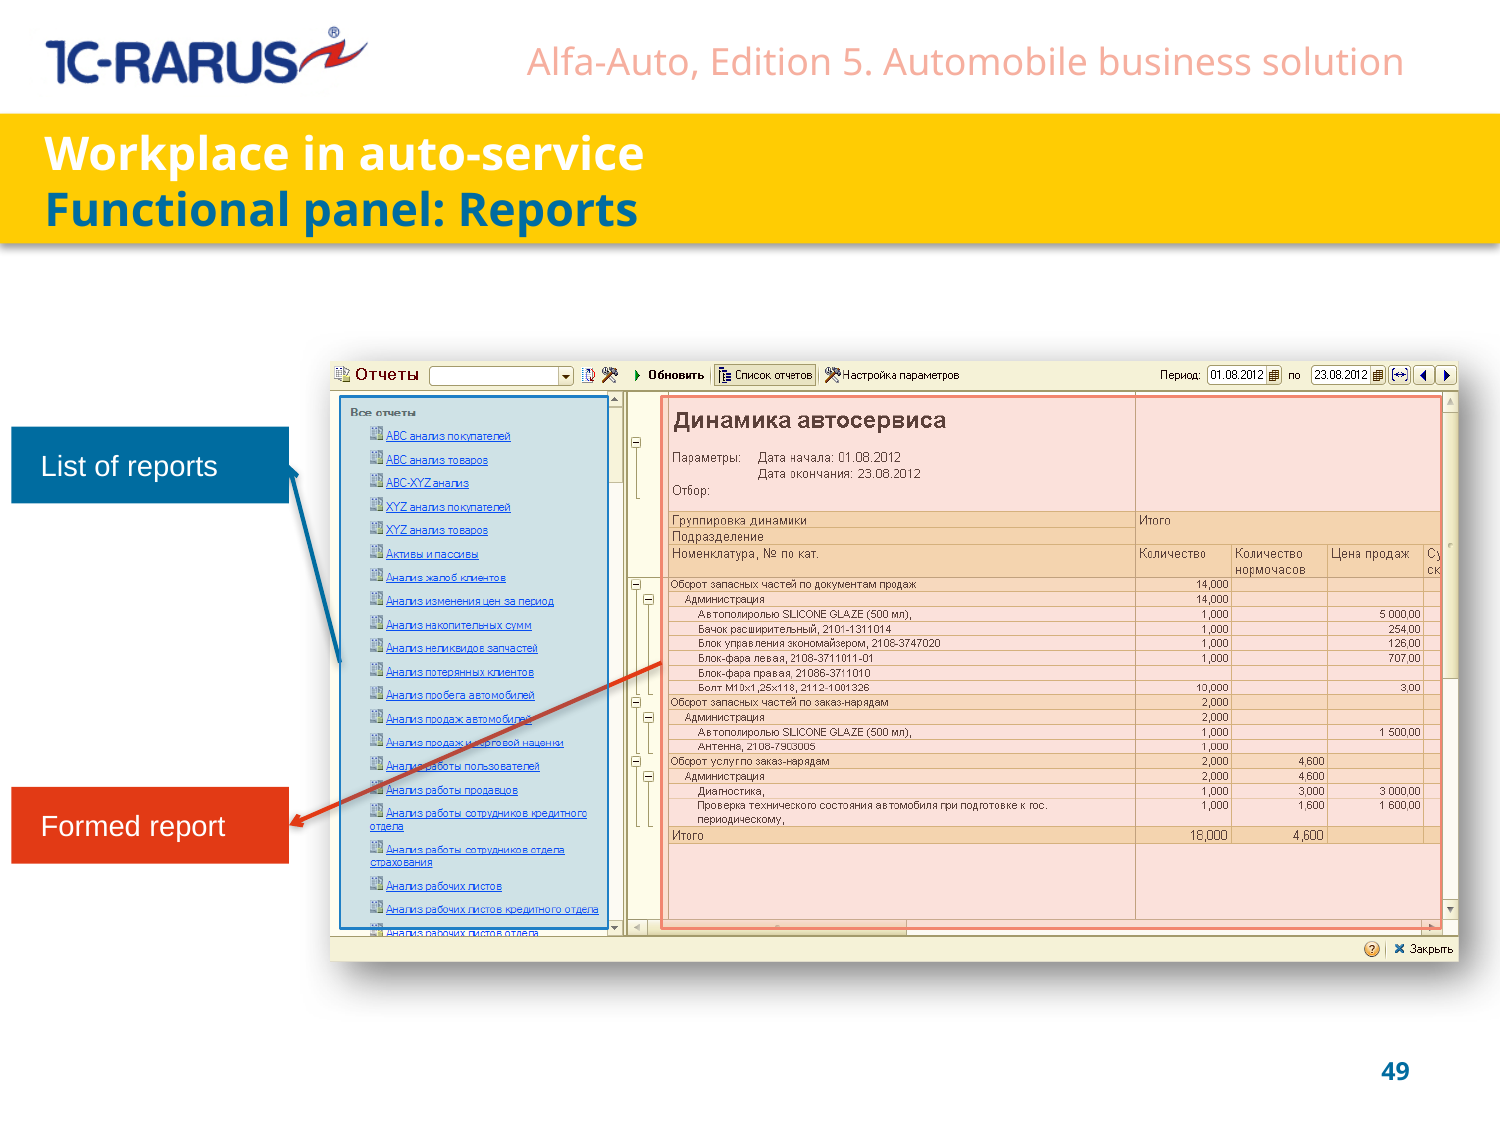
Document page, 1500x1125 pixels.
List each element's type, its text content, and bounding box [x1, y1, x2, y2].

picture [330, 361, 1459, 962]
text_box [288, 662, 662, 826]
text_box List of reports [10, 425, 290, 505]
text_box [288, 464, 341, 661]
title Workplace in auto-service Functional panel: Reports [29, 115, 1380, 244]
picture [29, 21, 372, 97]
slide_number 49 [1074, 1042, 1425, 1103]
text_box Formed report [10, 786, 290, 865]
